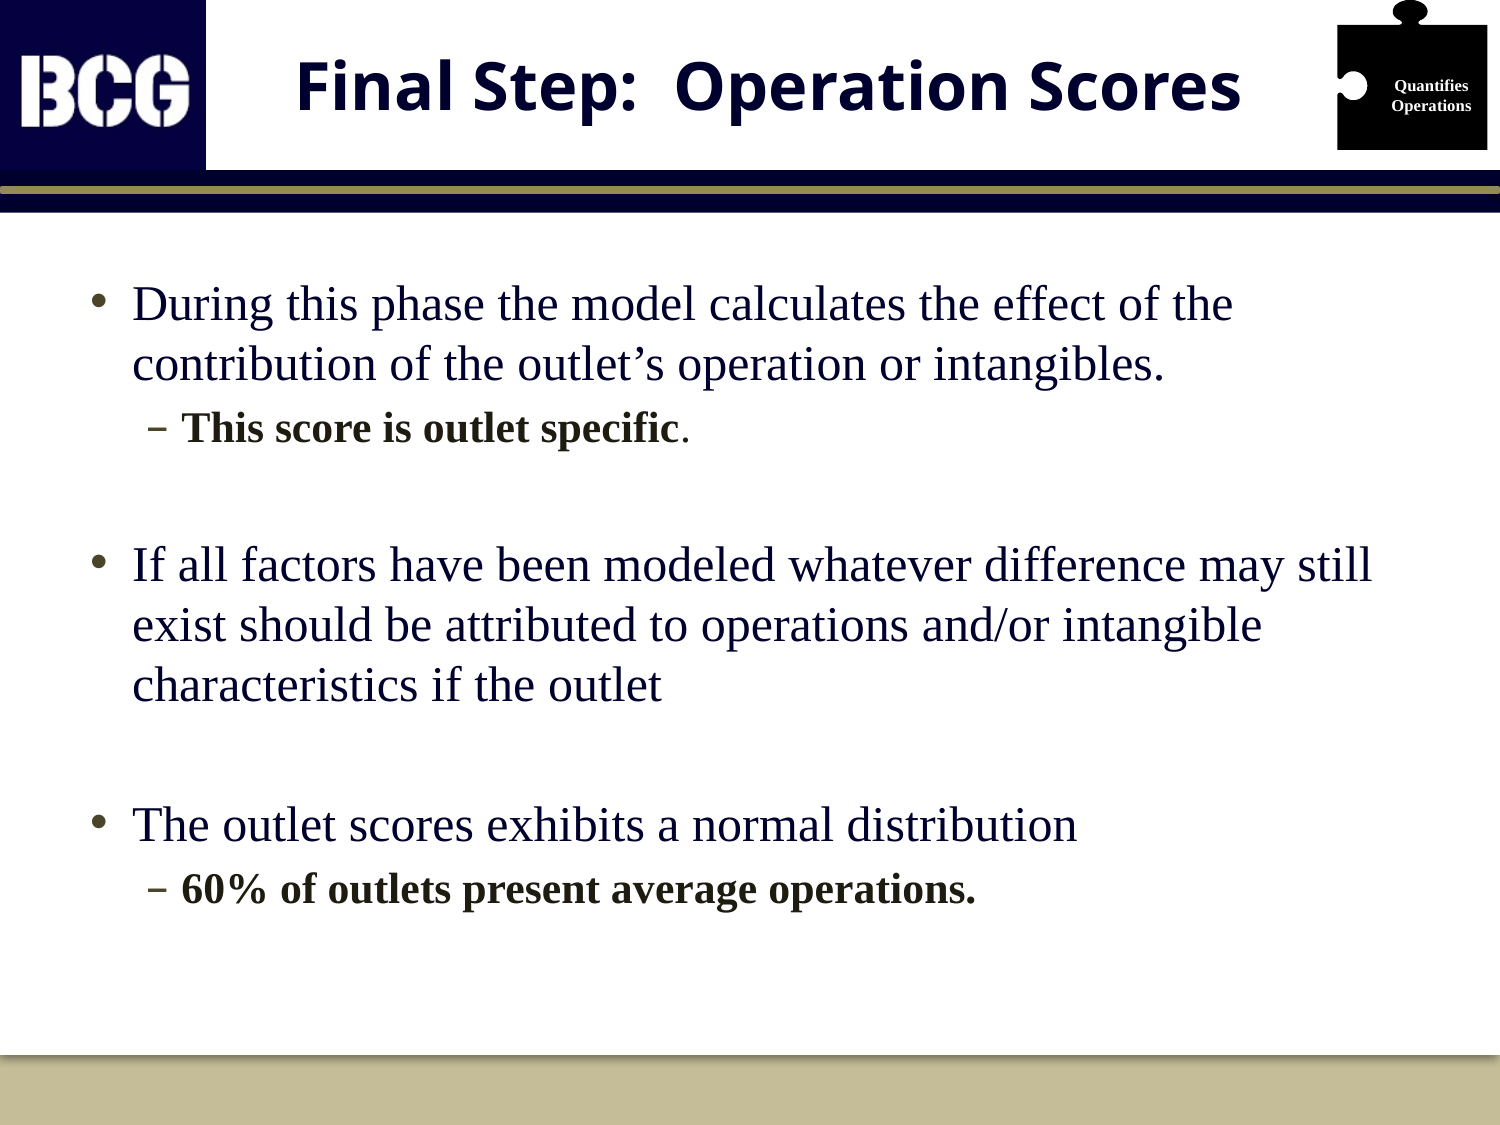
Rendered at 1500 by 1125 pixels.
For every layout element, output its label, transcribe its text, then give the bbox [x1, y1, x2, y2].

text_box Quantifies Operations [1337, 0, 1488, 150]
title Final Step: Operation Scores [212, 25, 1325, 143]
list During this phase the model calculates the effect of the contribution of the outlet’s operation or intangibles. This score is outlet specific. If all factors have been modeled whatever difference may still exist should be attributed to operations and/or intangible characteristics if the outlet The outlet scores exhibits a normal distribution 60% of outlets present average operations. [75, 262, 1425, 1005]
picture [0, 0, 206, 170]
